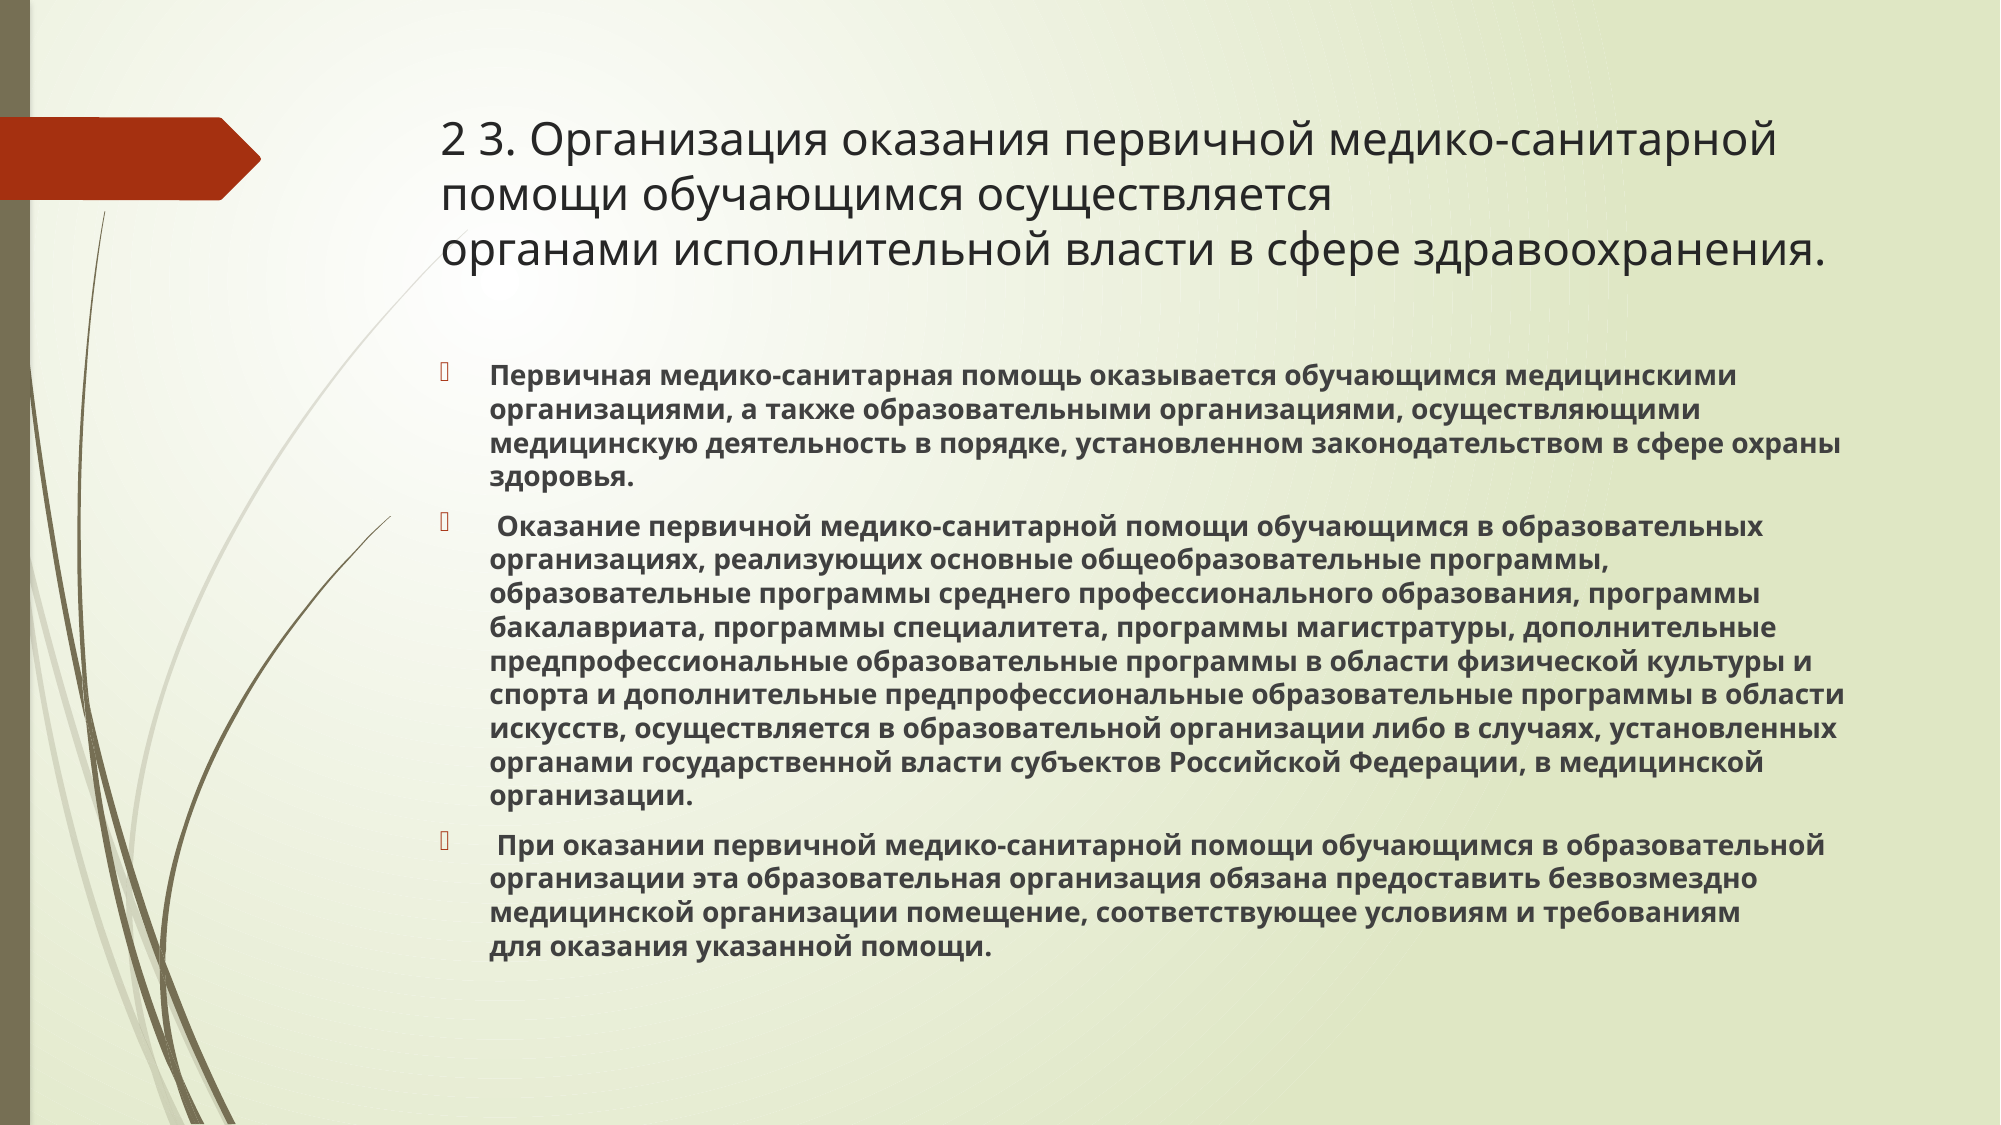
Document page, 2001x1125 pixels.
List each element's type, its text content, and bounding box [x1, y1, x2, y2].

title 2 3. Организация оказания первичной медико-санитарной помощи обучающимся осуществляется органами исполнительной власти в сфере здравоохранения. [425, 102, 1888, 313]
list Первичная медико-санитарная помощь оказывается обучающимся медицинскими организациями, а также образовательными организациями, осуществляющими медицинскую деятельность в порядке, установленном законодательством в сфере охраны здоровья. Оказание первичной медико-санитарной помощи обучающимся в образовательных организациях, реализующих основные общеобразовательные программы, образовательные программы среднего профессионального образования, программы бакалавриата, программы специалитета, программы магистратуры, дополнительные предпрофессиональные образовательные программы в области физической культуры и спорта и дополнительные предпрофессиональные образовательные программы в области искусств, осуществляется в образовательной организации либо в случаях, установленных органами государственной власти субъектов Российской Федерации, в медицинской организации. При оказании первичной медико-санитарной помощи обучающимся в образовательной организации эта образовательная организация обязана предоставить безвозмездно медицинской организации помещение, соответствующее условиям и требованиям для оказания указанной помощи. [424, 350, 1888, 970]
